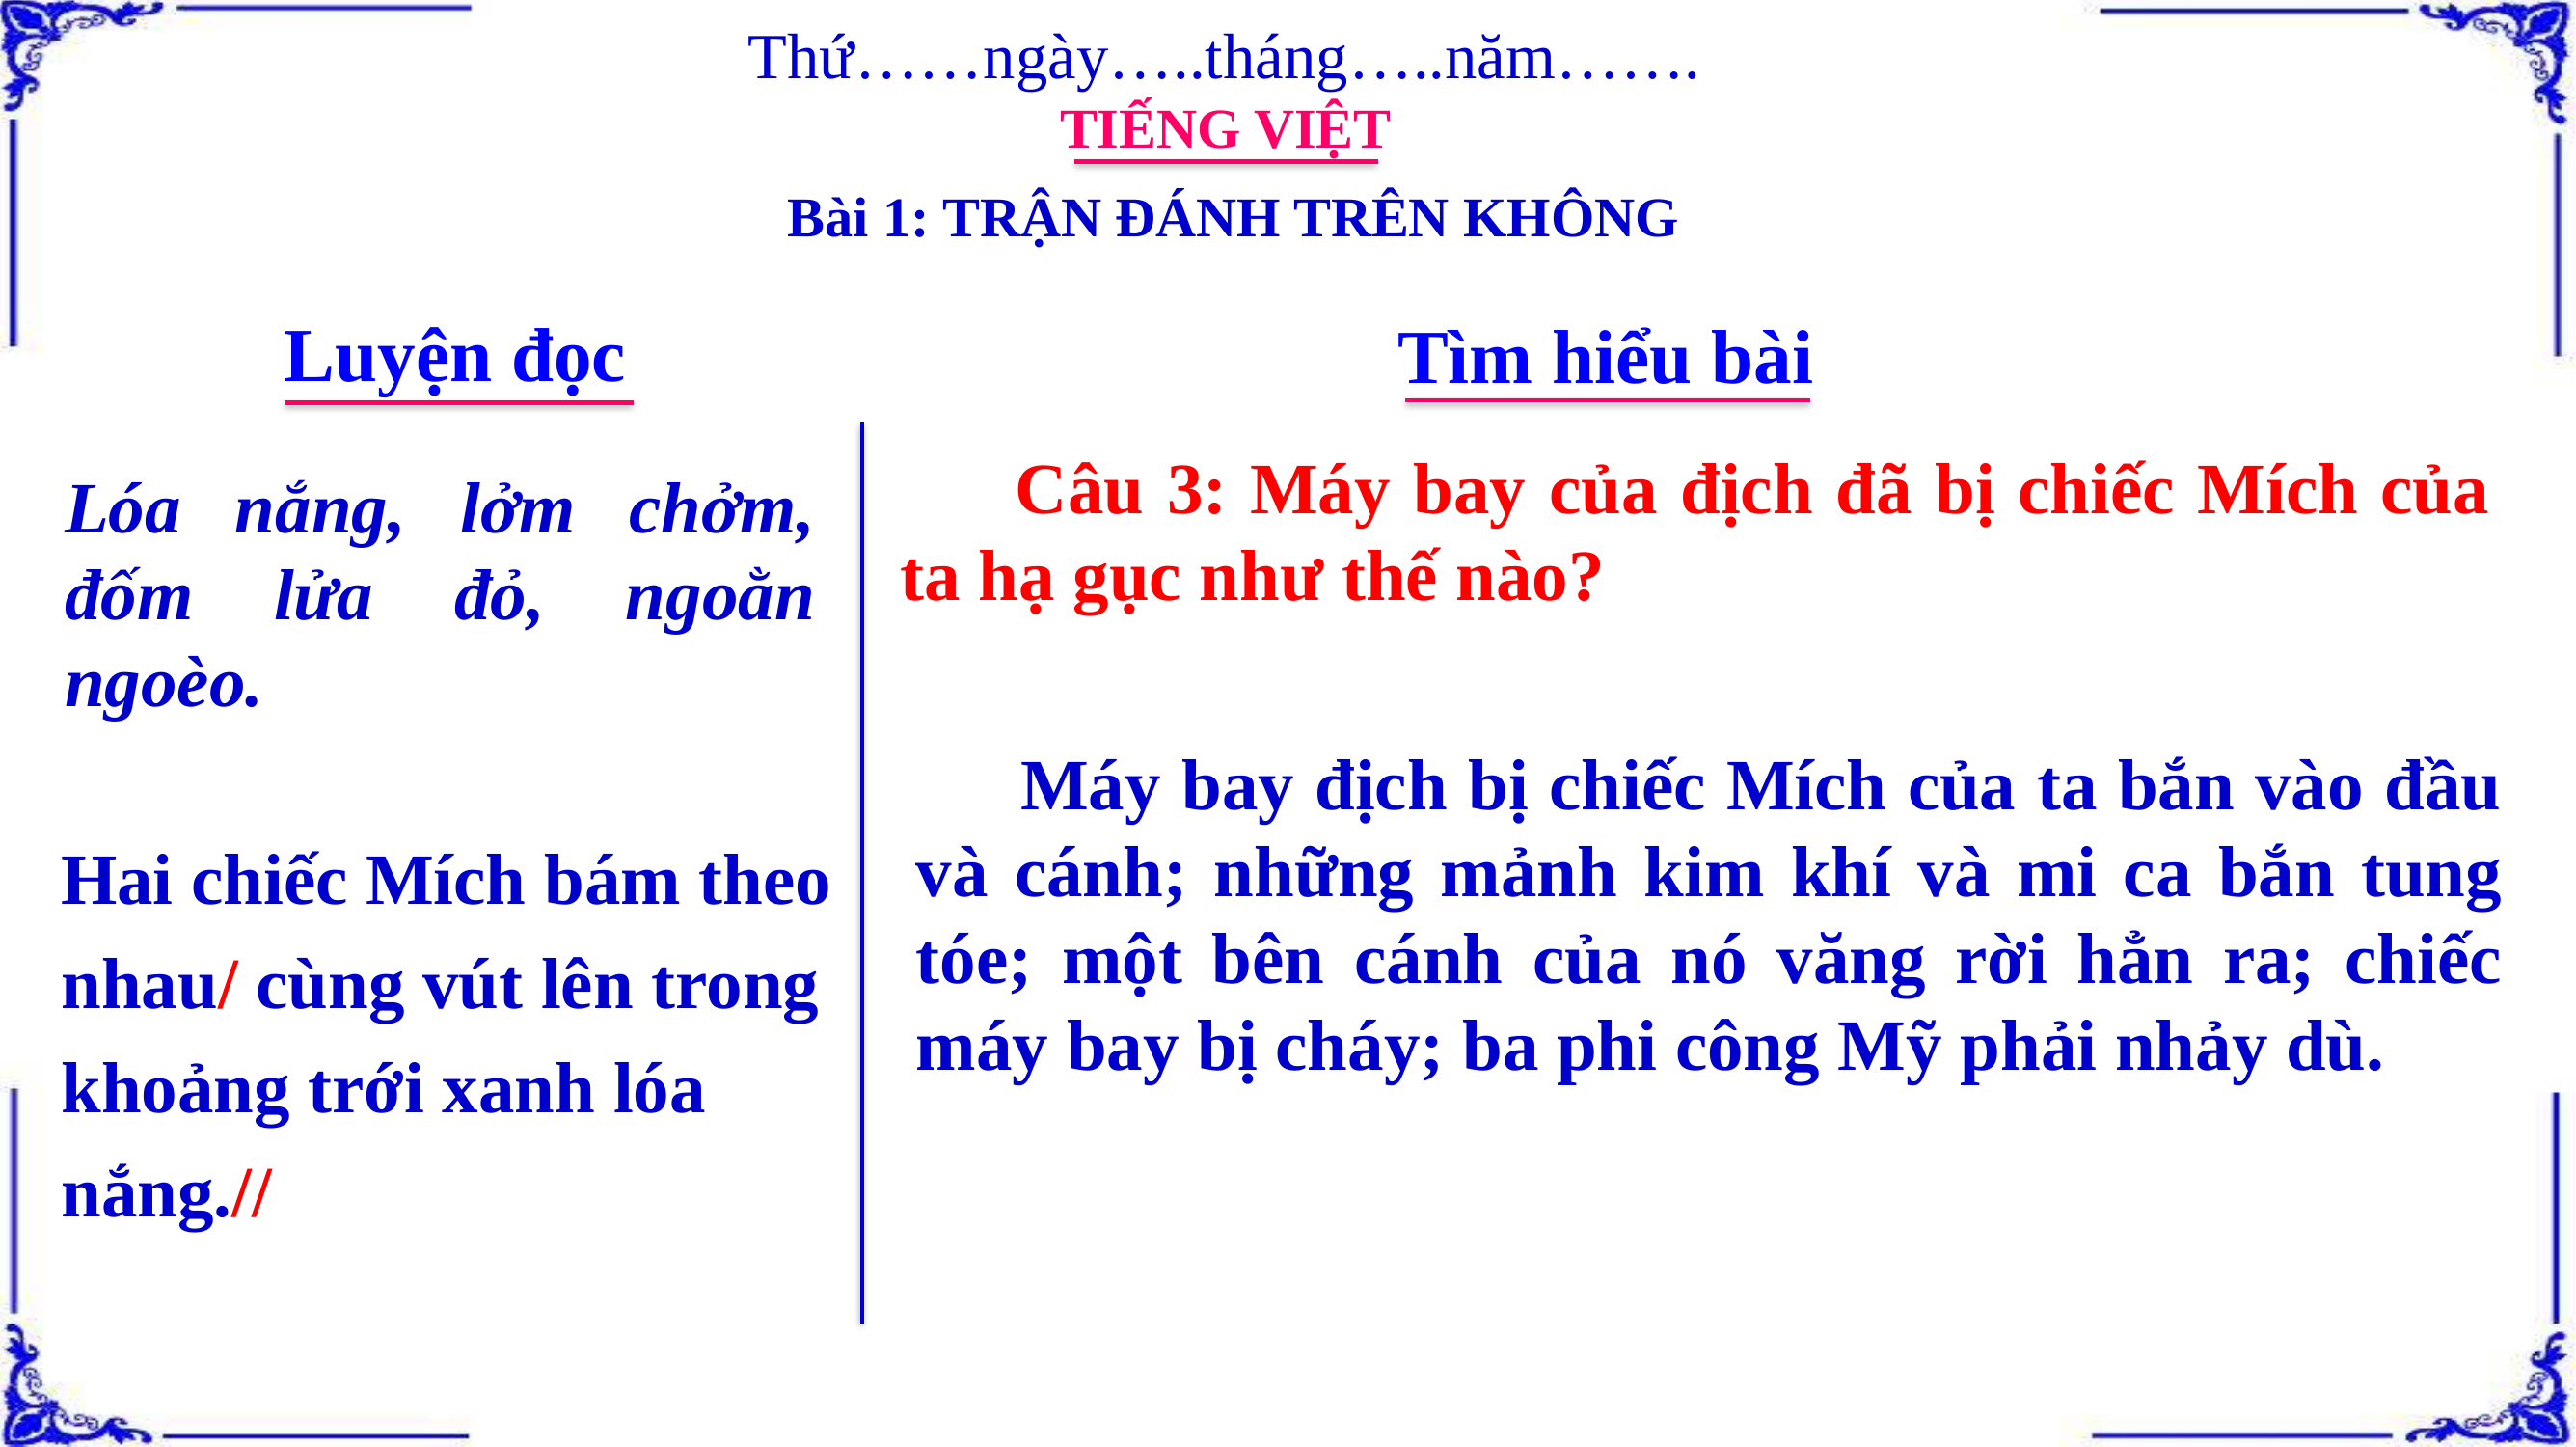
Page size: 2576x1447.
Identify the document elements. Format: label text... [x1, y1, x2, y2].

picture [0, 0, 2576, 1447]
text_box Lóa nắng, lởm chởm, đốm lửa đỏ, ngoằn ngoèo. [50, 452, 829, 728]
text_box Hai chiếc Mích bám theo nhau/ cùng vút lên trong khoảng trới xanh lóa nắng.// [46, 807, 857, 1239]
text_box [730, 6, 1721, 260]
text_box Máy bay địch bị chiếc Mích của ta bắn vào đầu và cánh; những mảnh kim khí và mi ca bắn tung tóe; một bên cánh của nó văng rời hẳn ra; chiếc máy bay bị cháy; ba phi công Mỹ phải nhảy dù. [902, 729, 2517, 1092]
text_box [1384, 301, 1827, 406]
text_box Câu 3: Máy bay của địch đã bị chiếc Mích của ta hạ gục như thế nào? [885, 433, 2506, 622]
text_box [271, 298, 639, 403]
